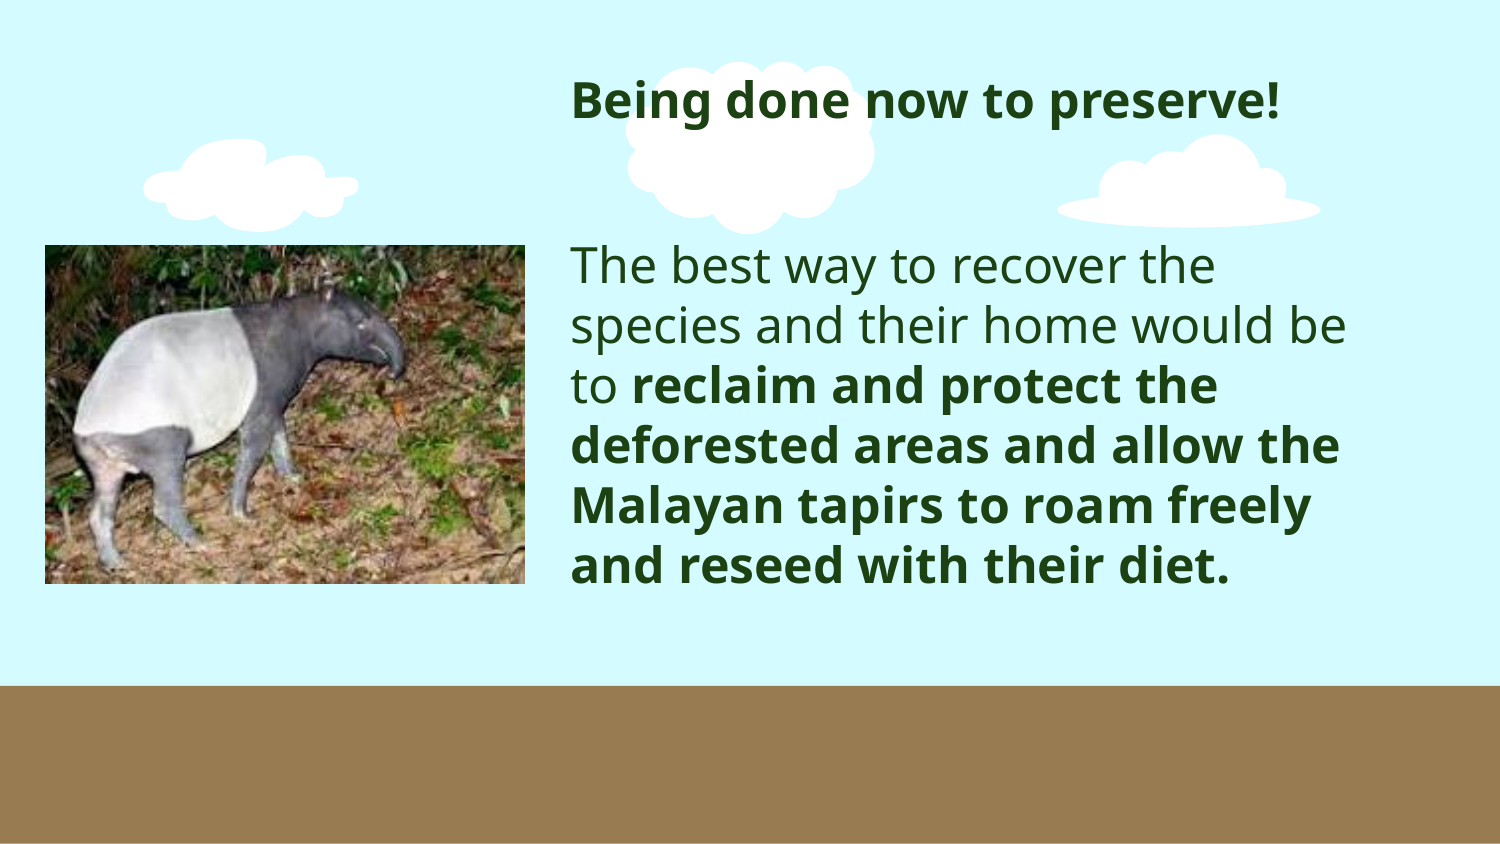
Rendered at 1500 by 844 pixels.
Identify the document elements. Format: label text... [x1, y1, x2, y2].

picture [45, 245, 525, 585]
subtitle Being done now to preserve! The best way to recover the species and their home would be to reclaim and protect the deforested areas and allow the Malayan tapirs to roam freely and reseed with their diet. [555, 8, 1371, 584]
text_box [143, 138, 359, 232]
